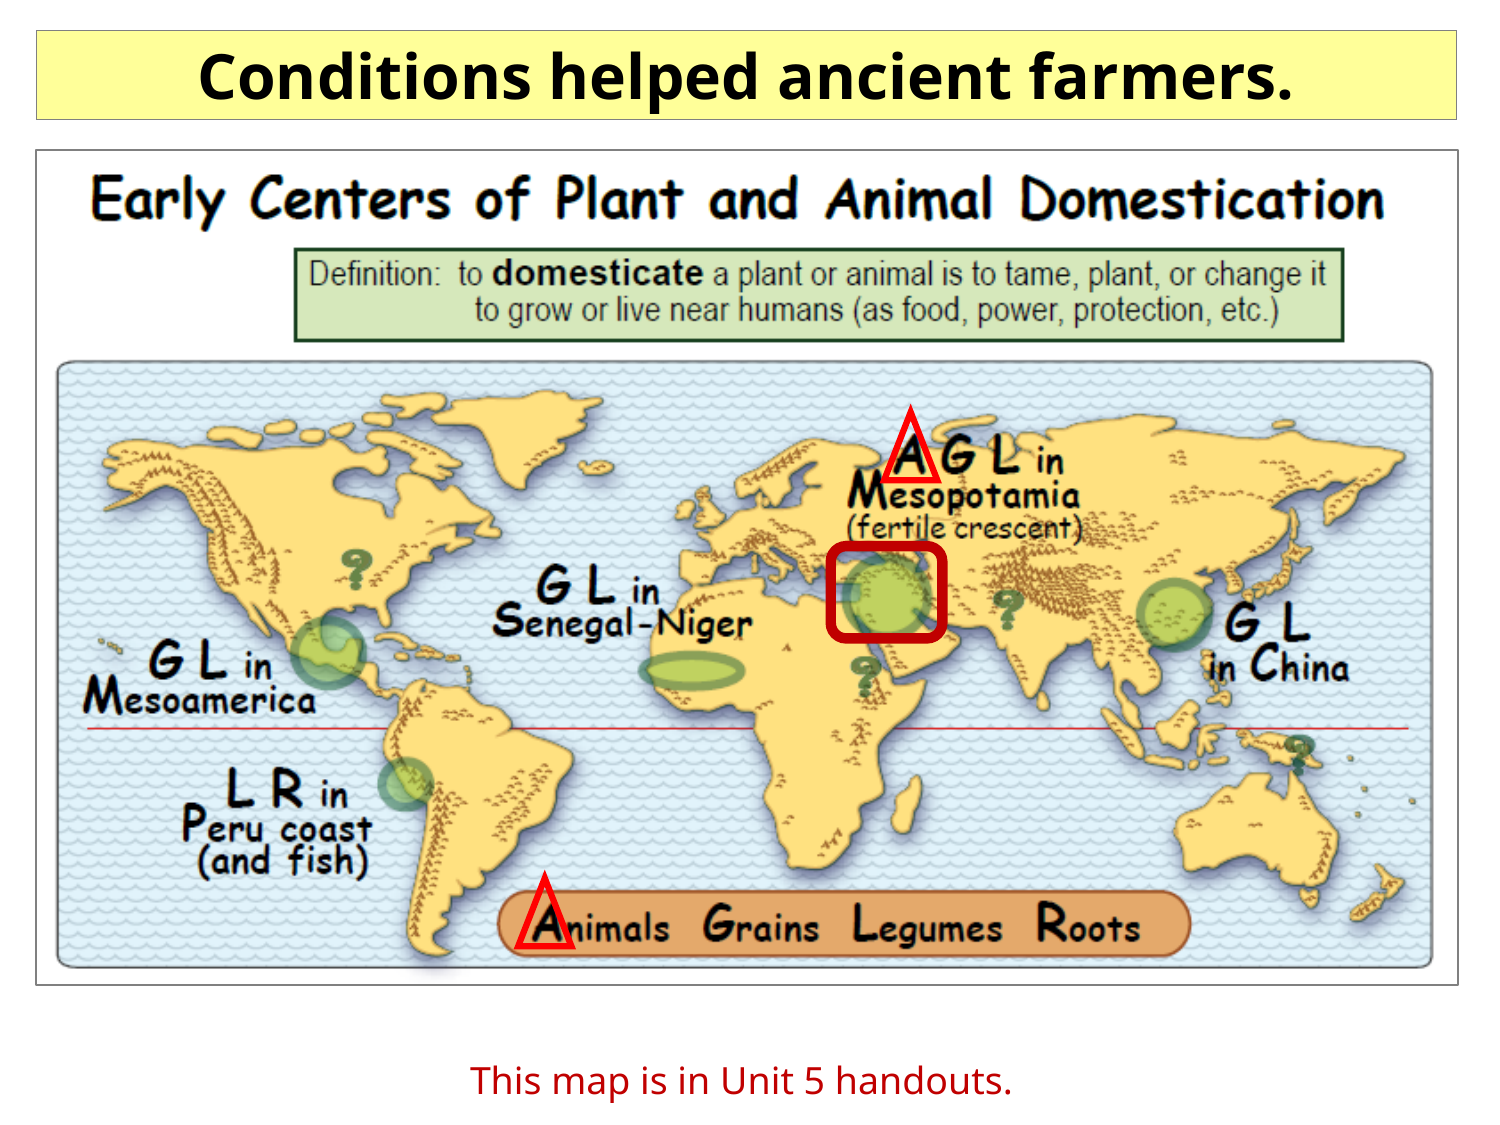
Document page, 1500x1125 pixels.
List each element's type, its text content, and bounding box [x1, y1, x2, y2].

text_box Conditions helped ancient farmers. [36, 30, 1457, 120]
text_box This map is in Unit 5 handouts. [36, 1049, 1457, 1110]
picture [36, 150, 1457, 985]
